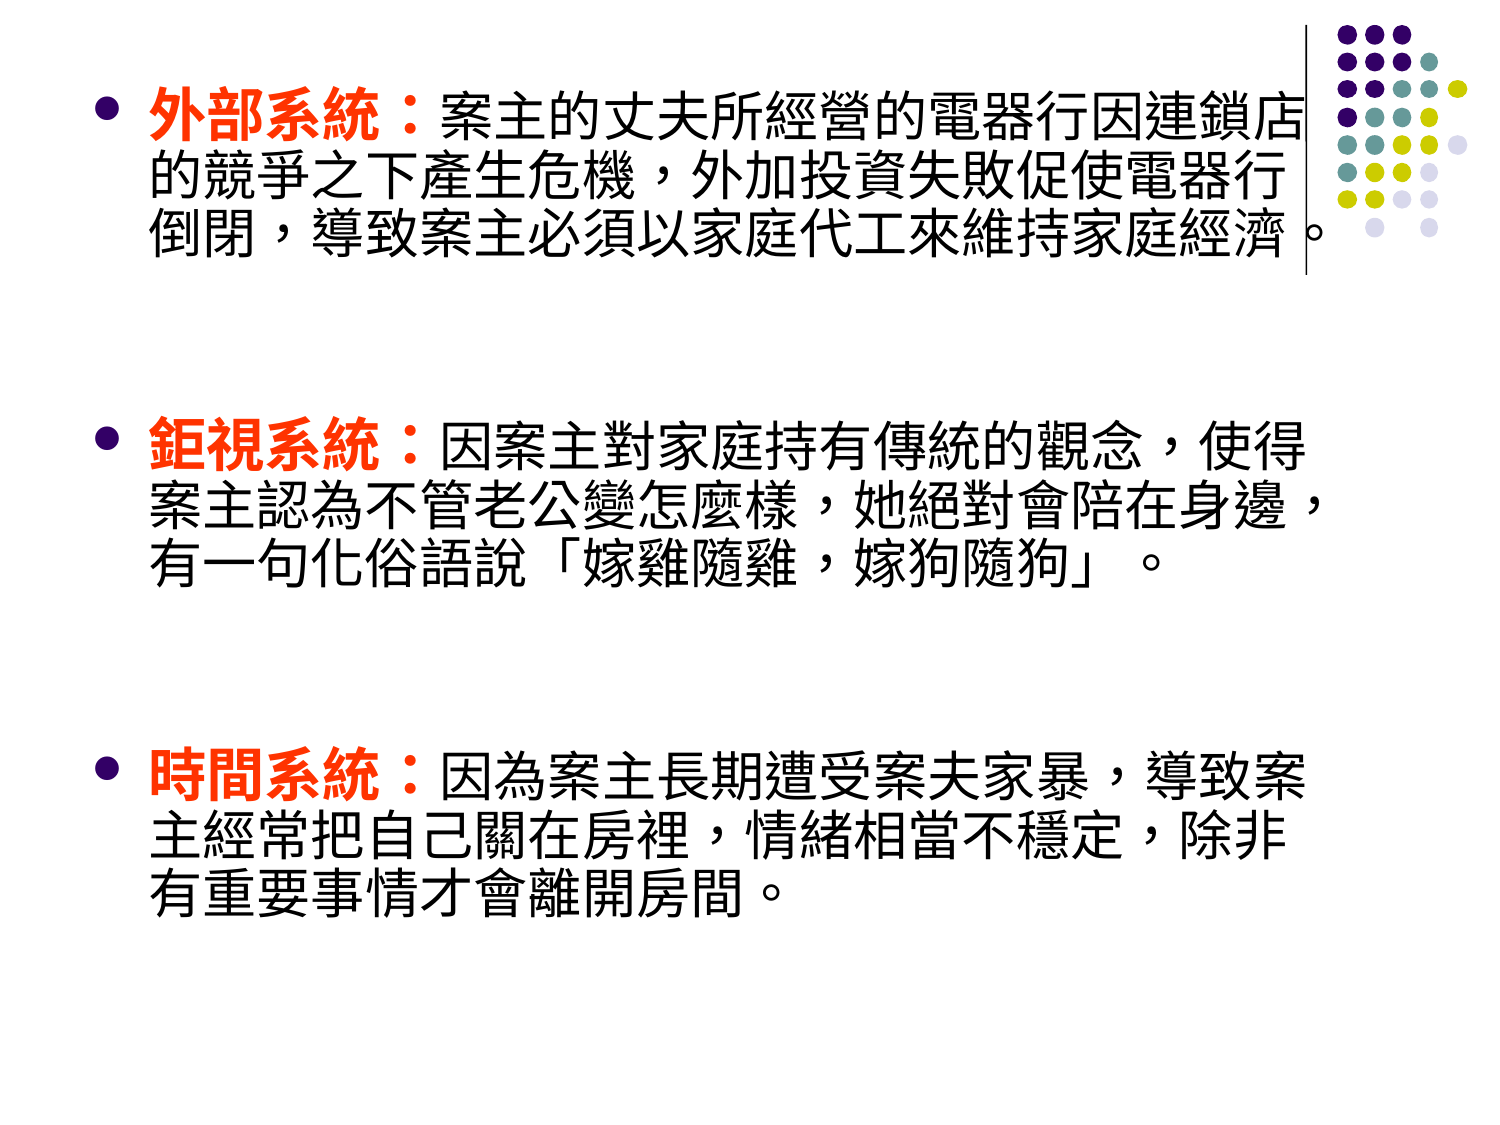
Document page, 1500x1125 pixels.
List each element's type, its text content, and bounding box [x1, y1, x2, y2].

list 外部系統：案主的丈夫所經營的電器行因連鎖店的競爭之下產生危機，外加投資失敗促使電器行倒閉，導致案主必須以家庭代工來維持家庭經濟。 鉅視系統：因案主對家庭持有傳統的觀念，使得案主認為不管老公變怎麼樣，她絕對會陪在身邊，有一句化俗語說「嫁雞隨雞，嫁狗隨狗」。 時間系統：因為案主長期遭受案夫家暴，導致案主經常把自己關在房裡，情緒相當不穩定，除非有重要事情才會離開房間。 [76, 78, 1353, 1094]
